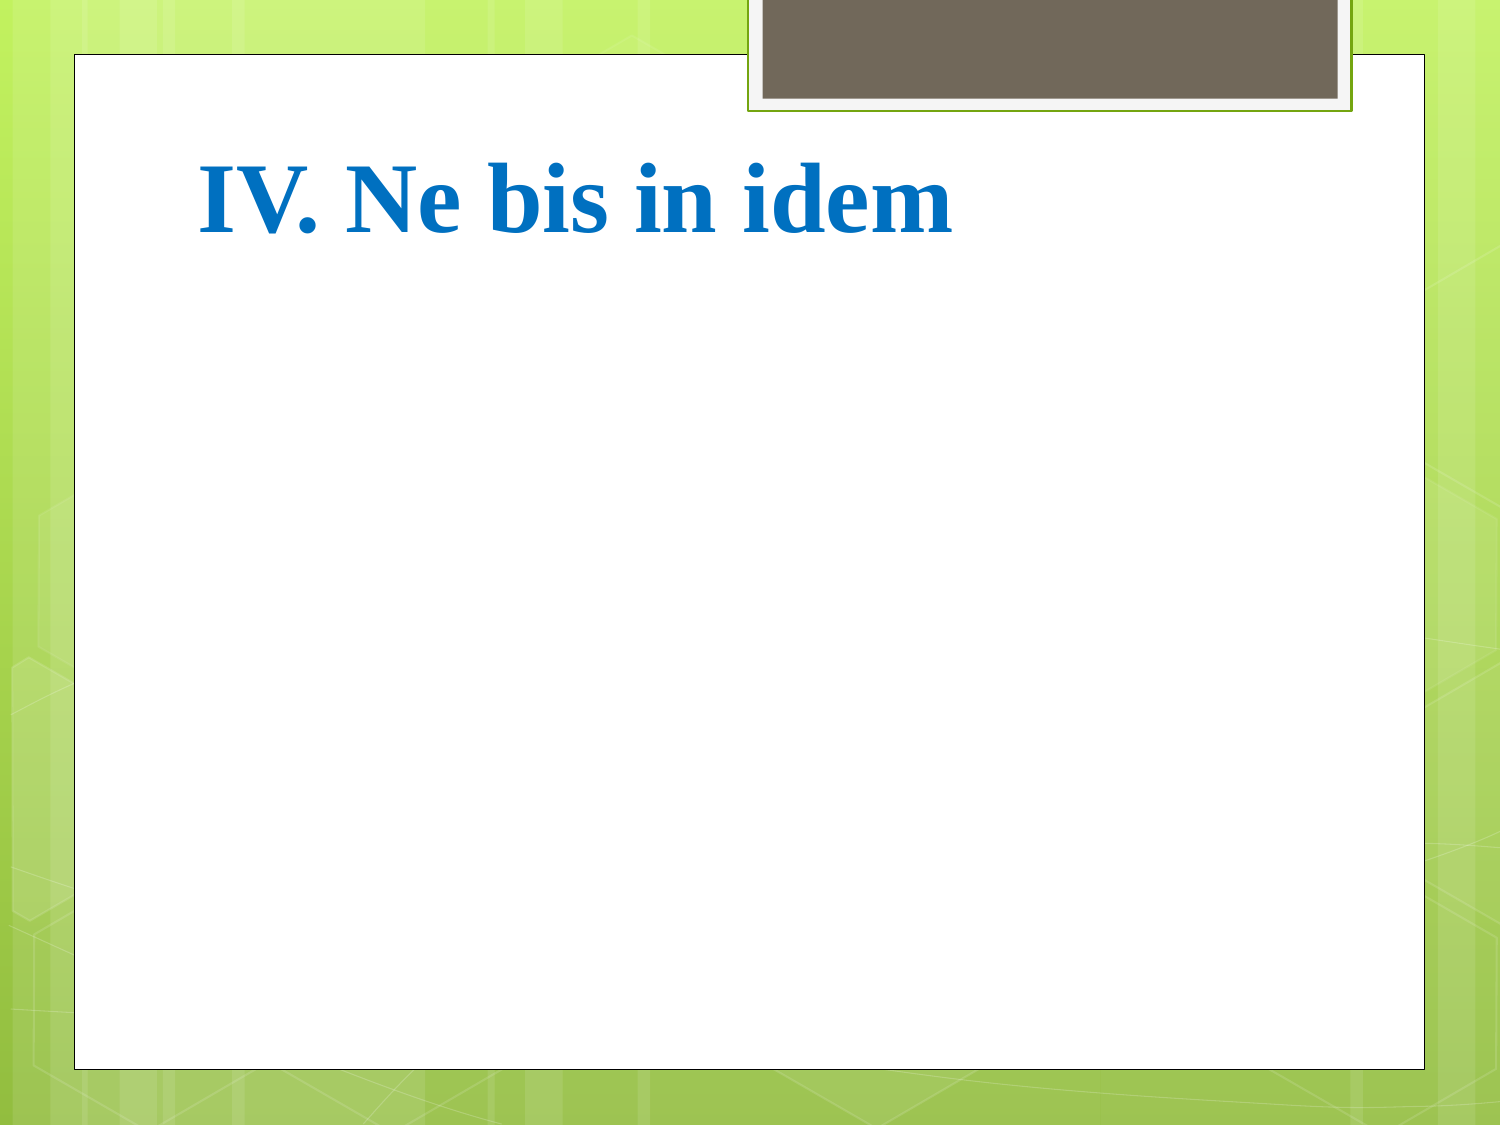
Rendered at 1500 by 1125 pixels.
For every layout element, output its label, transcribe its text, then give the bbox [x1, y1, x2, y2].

list IV. Ne bis in idem [171, 125, 1283, 957]
